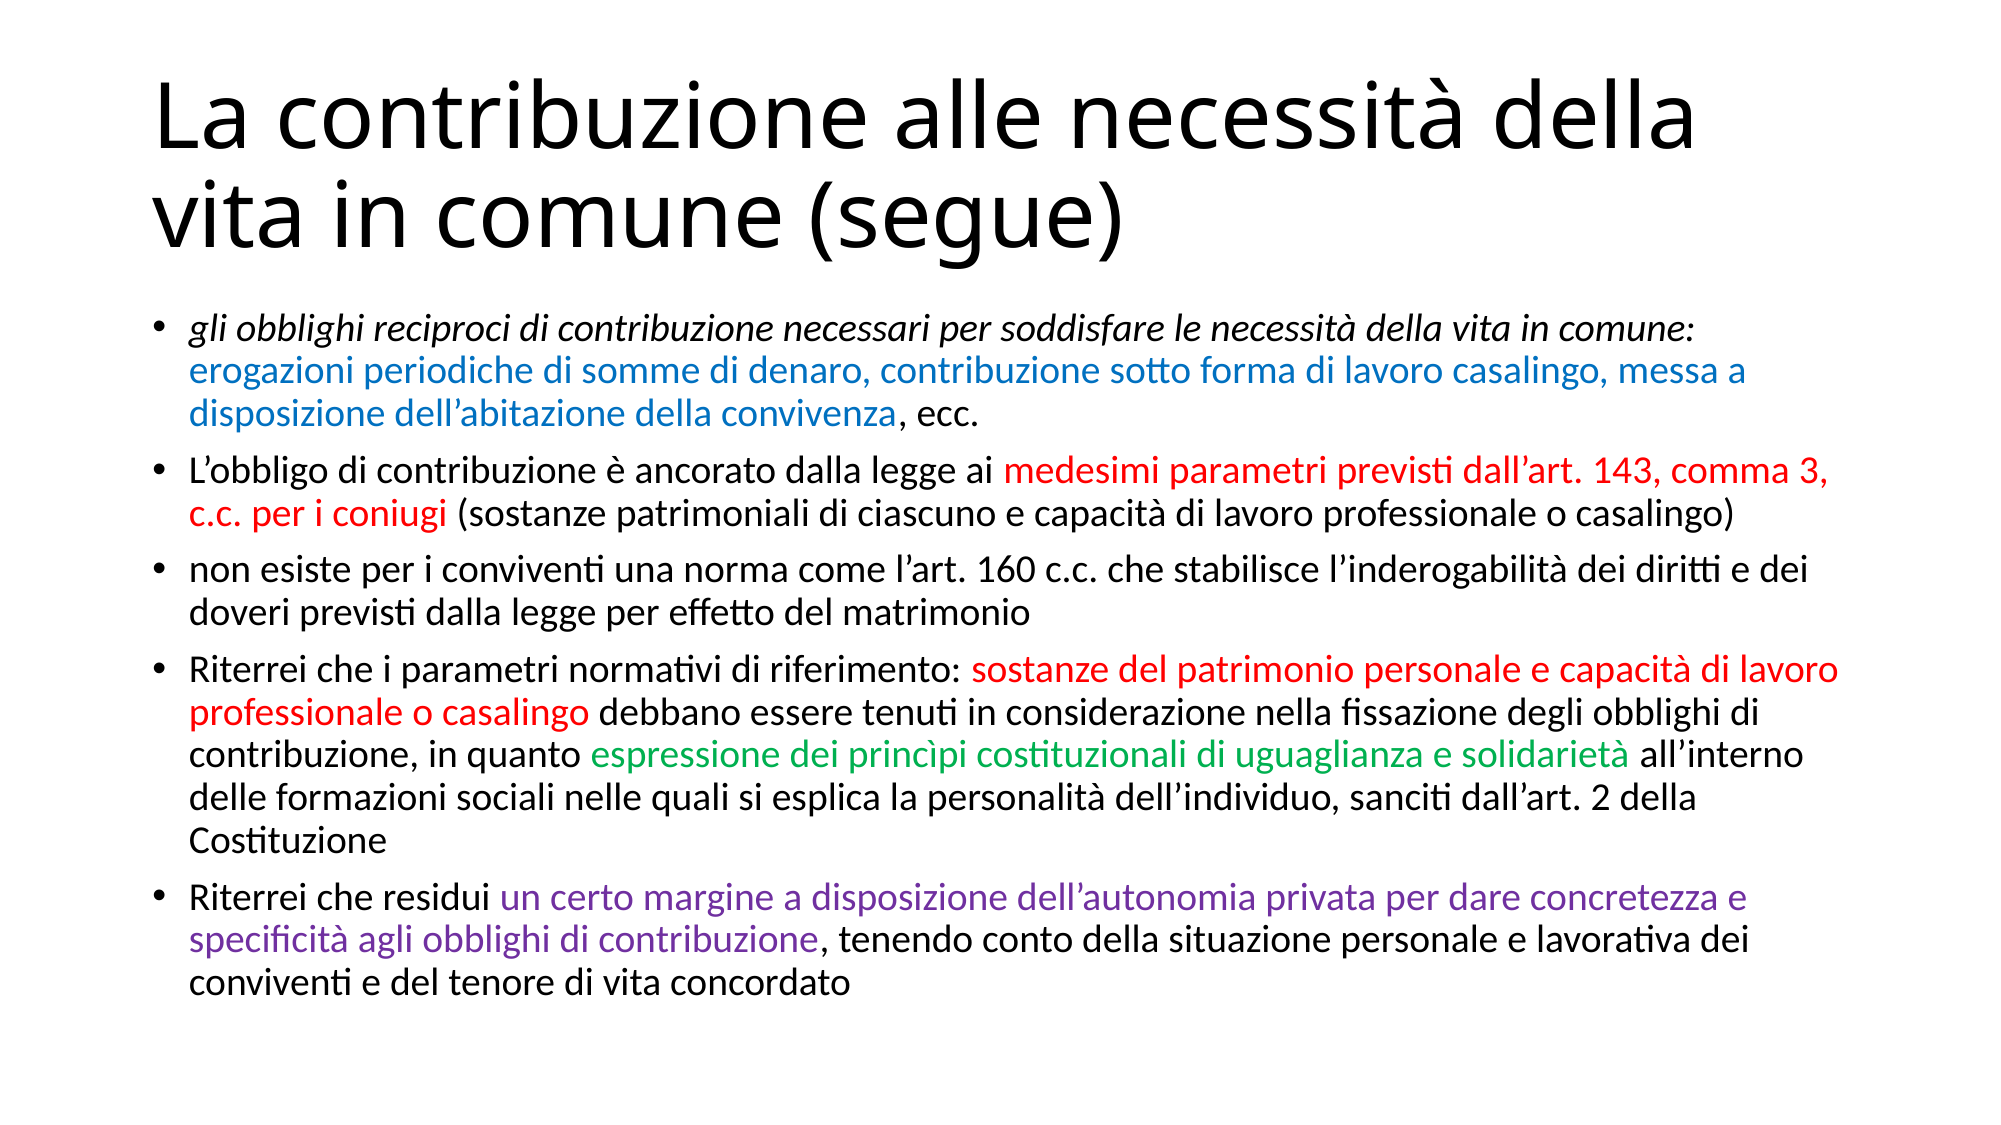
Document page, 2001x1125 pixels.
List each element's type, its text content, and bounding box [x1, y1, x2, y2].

title La contribuzione alle necessità della vita in comune (segue) [137, 59, 1863, 278]
list gli obblighi reciproci di contribuzione necessari per soddisfare le necessità della vita in comune: erogazioni periodiche di somme di denaro, contribuzione sotto forma di lavoro casalingo, messa a disposizione dell’abitazione della convivenza, ecc. L’obbligo di contribuzione è ancorato dalla legge ai medesimi parametri previsti dall’art. 143, comma 3, c.c. per i coniugi (sostanze patrimoniali di ciascuno e capacità di lavoro professionale o casalingo) non esiste per i conviventi una norma come l’art. 160 c.c. che stabilisce l’inderogabilità dei diritti e dei doveri previsti dalla legge per effetto del matrimonio Riterrei che i parametri normativi di riferimento: sostanze del patrimonio personale e capacità di lavoro professionale o casalingo debbano essere tenuti in considerazione nella fissazione degli obblighi di contribuzione, in quanto espressione dei princìpi costituzionali di uguaglianza e solidarietà all’interno delle formazioni sociali nelle quali si esplica la personalità dell’individuo, sanciti dall’art. 2 della Costituzione Riterrei che residui un certo margine a disposizione dell’autonomia privata per dare concretezza e specificità agli obblighi di contribuzione, tenendo conto della situazione personale e lavorativa dei conviventi e del tenore di vita concordato [137, 299, 1863, 1014]
